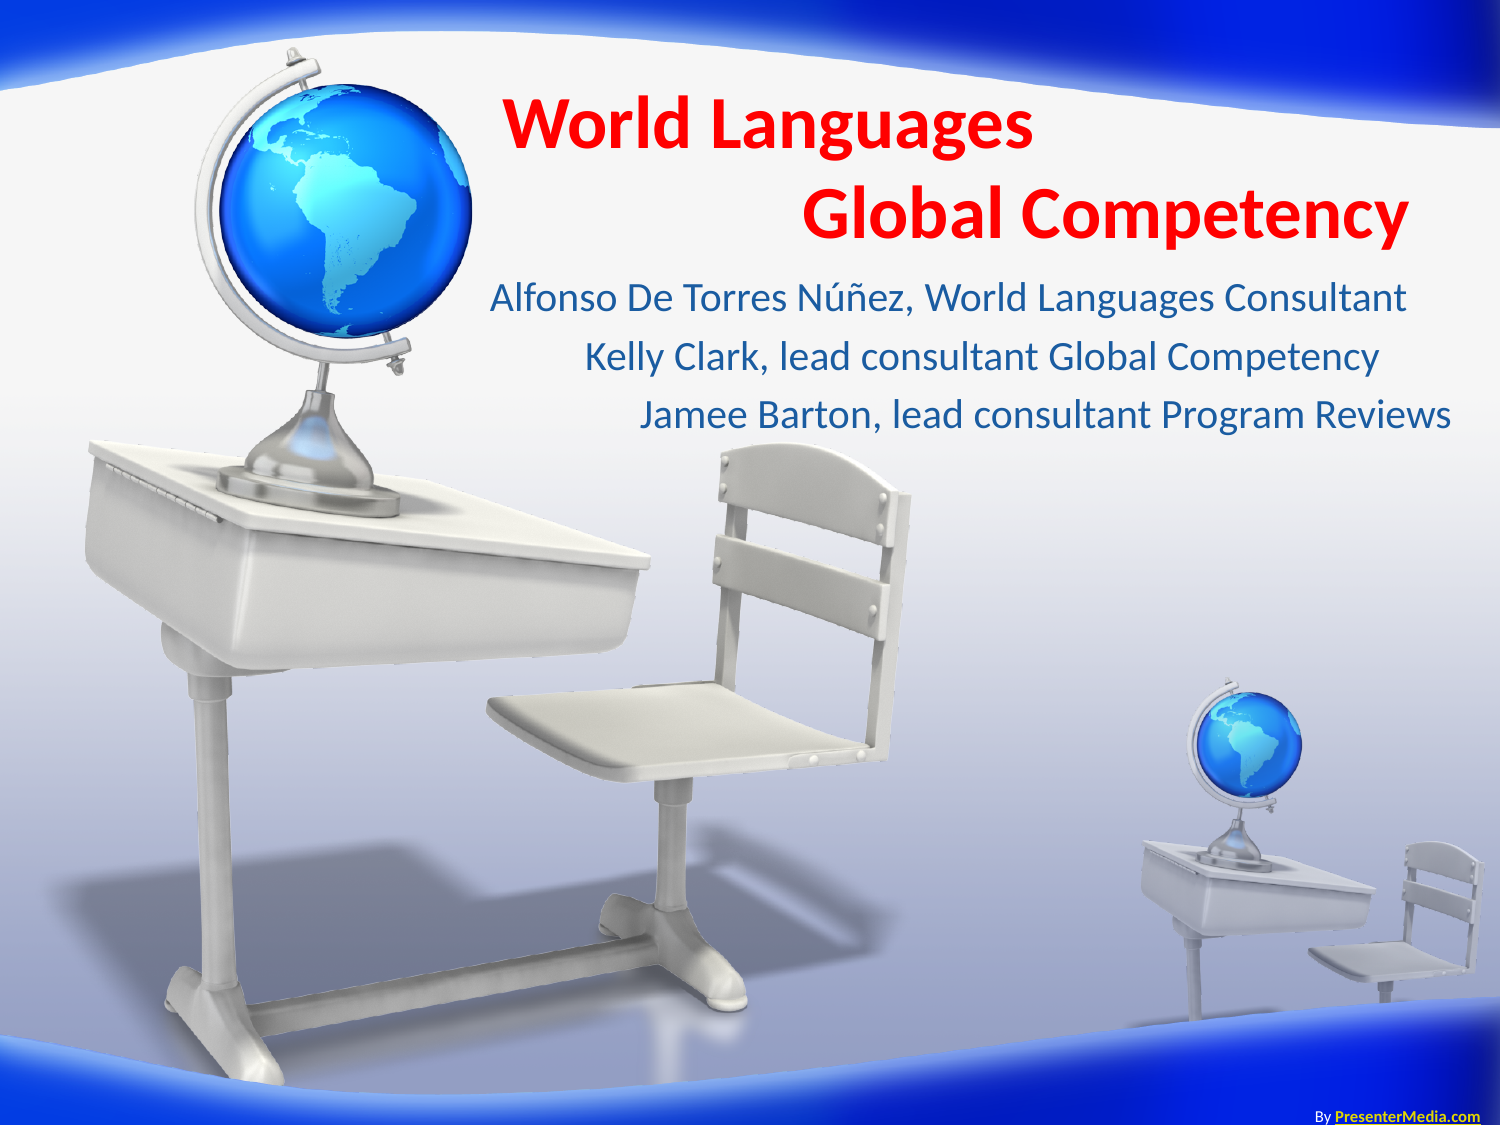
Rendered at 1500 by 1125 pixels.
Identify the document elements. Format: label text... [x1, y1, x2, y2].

title World Languages Global Competency [487, 24, 1500, 261]
picture [0, 0, 1500, 1125]
text_box By PresenterMedia.com [1299, 1106, 1500, 1125]
subtitle Alfonso De Torres Núñez, World Languages Consultant Kelly Clark, lead consultant Global Competency Jamee Barton, lead consultant Program Reviews [474, 262, 1495, 450]
